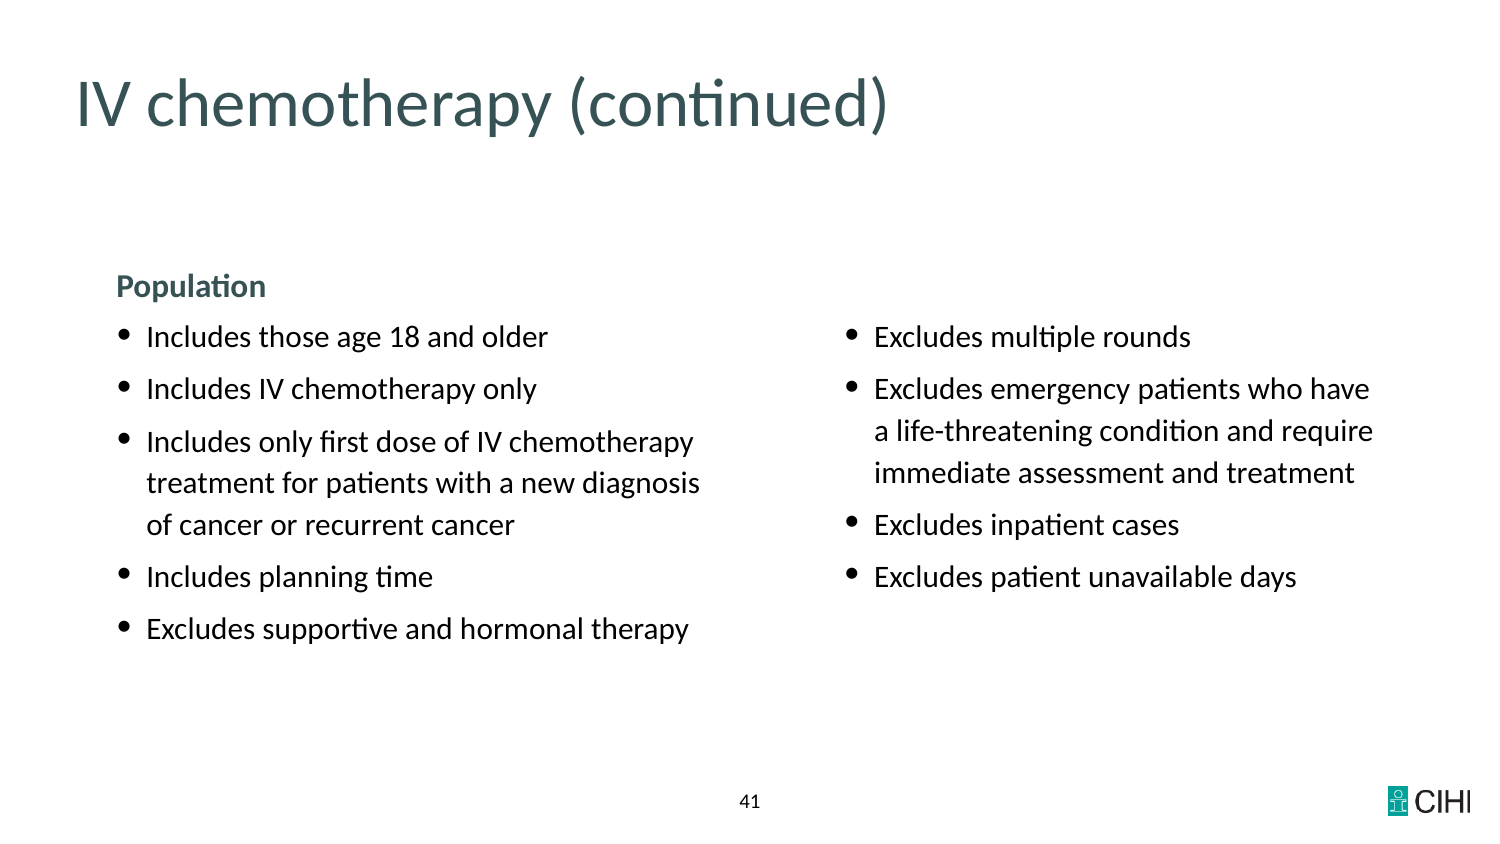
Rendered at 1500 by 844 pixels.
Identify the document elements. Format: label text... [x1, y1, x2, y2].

list Excludes multiple rounds Excludes emergency patients who have a life-threatening condition and require immediate assessment and treatment Excludes inpatient cases Excludes patient unavailable days [844, 262, 1500, 597]
list Population Includes those age 18 and older Includes IV chemotherapy only Includes only first dose of IV chemotherapy treatment for patients with a new diagnosis of cancer or recurrent cancer Includes planning time Excludes supportive and hormonal therapy [116, 262, 775, 377]
picture [1388, 786, 1470, 816]
title IV chemotherapy (continued) [75, 71, 1425, 208]
